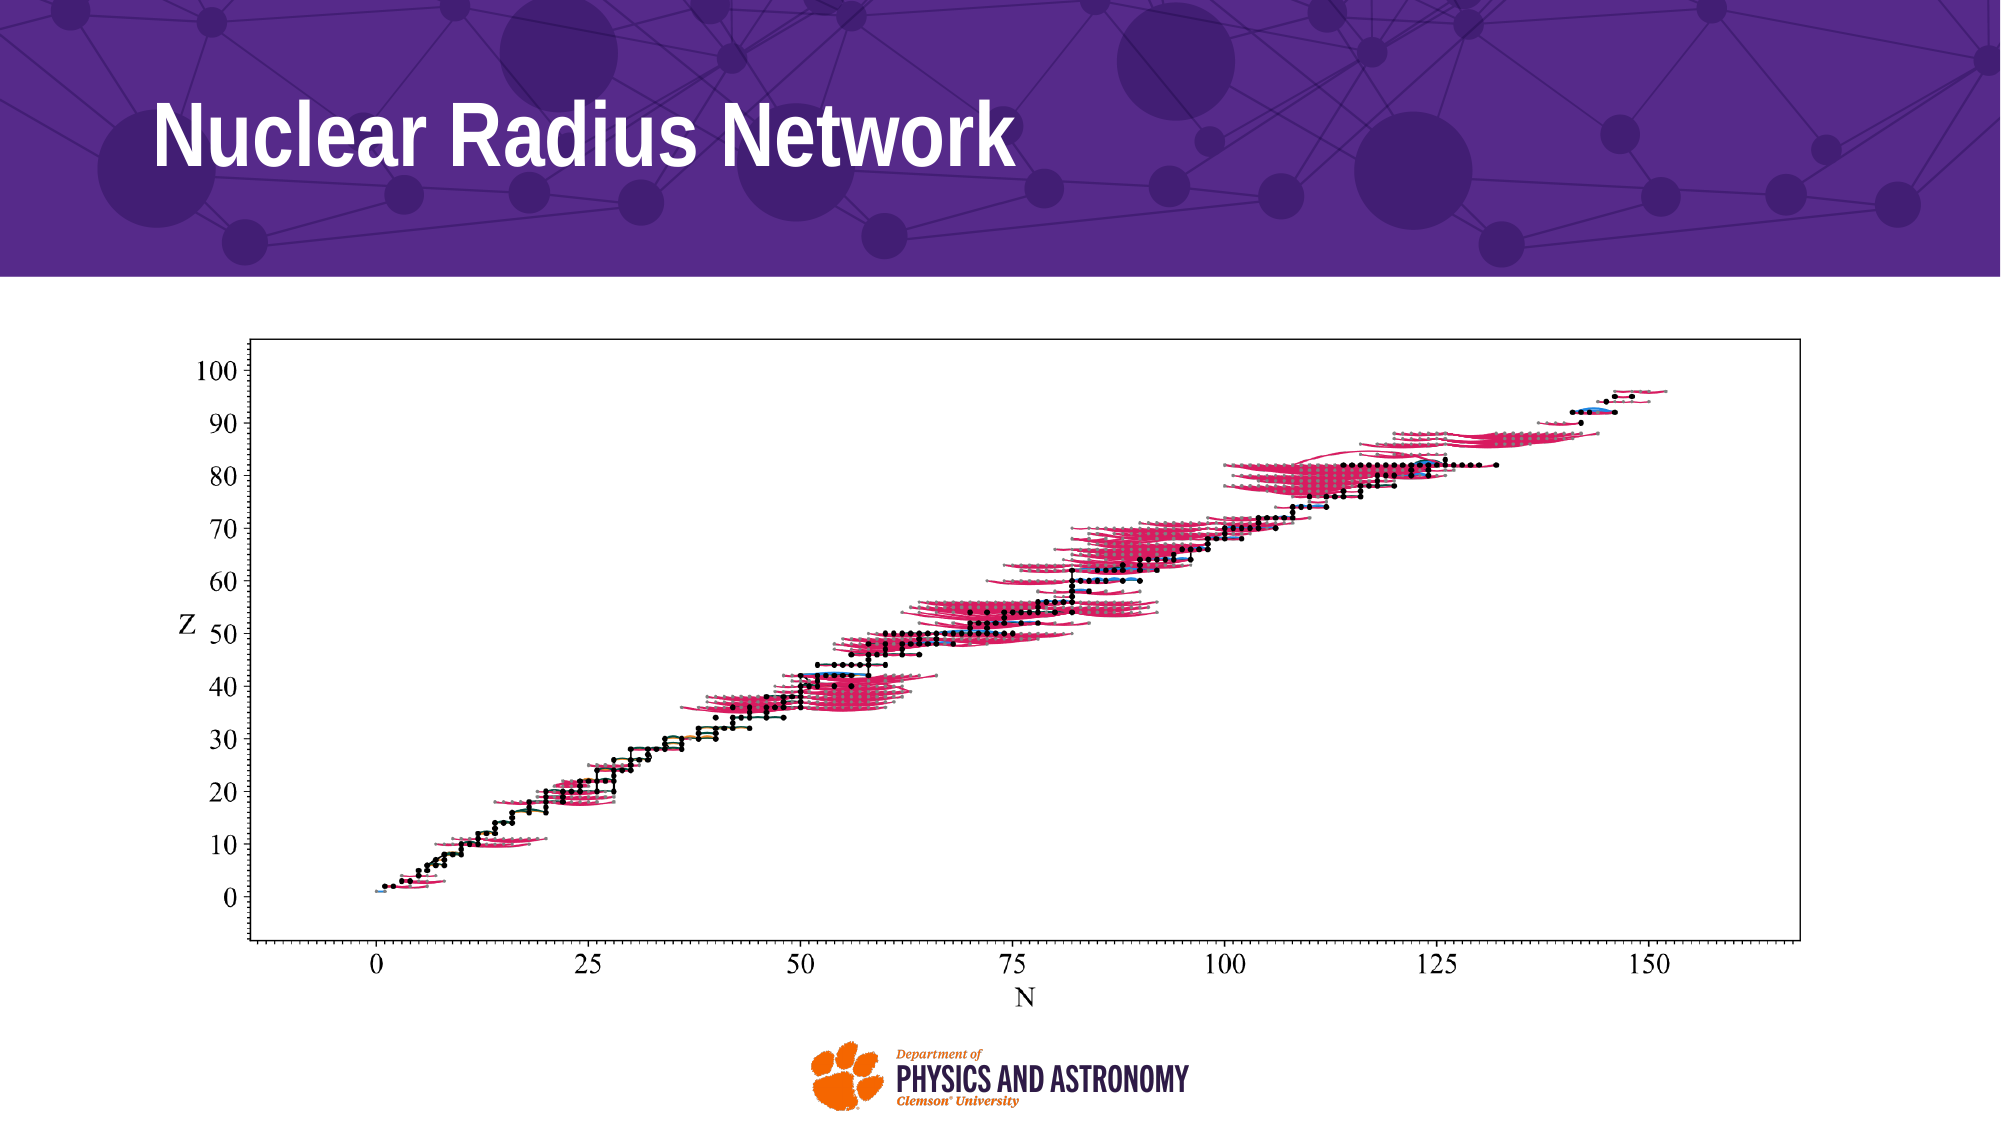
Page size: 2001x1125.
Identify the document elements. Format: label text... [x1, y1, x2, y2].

picture [0, 0, 2001, 1125]
title Nuclear Radius Network [137, 28, 1863, 245]
